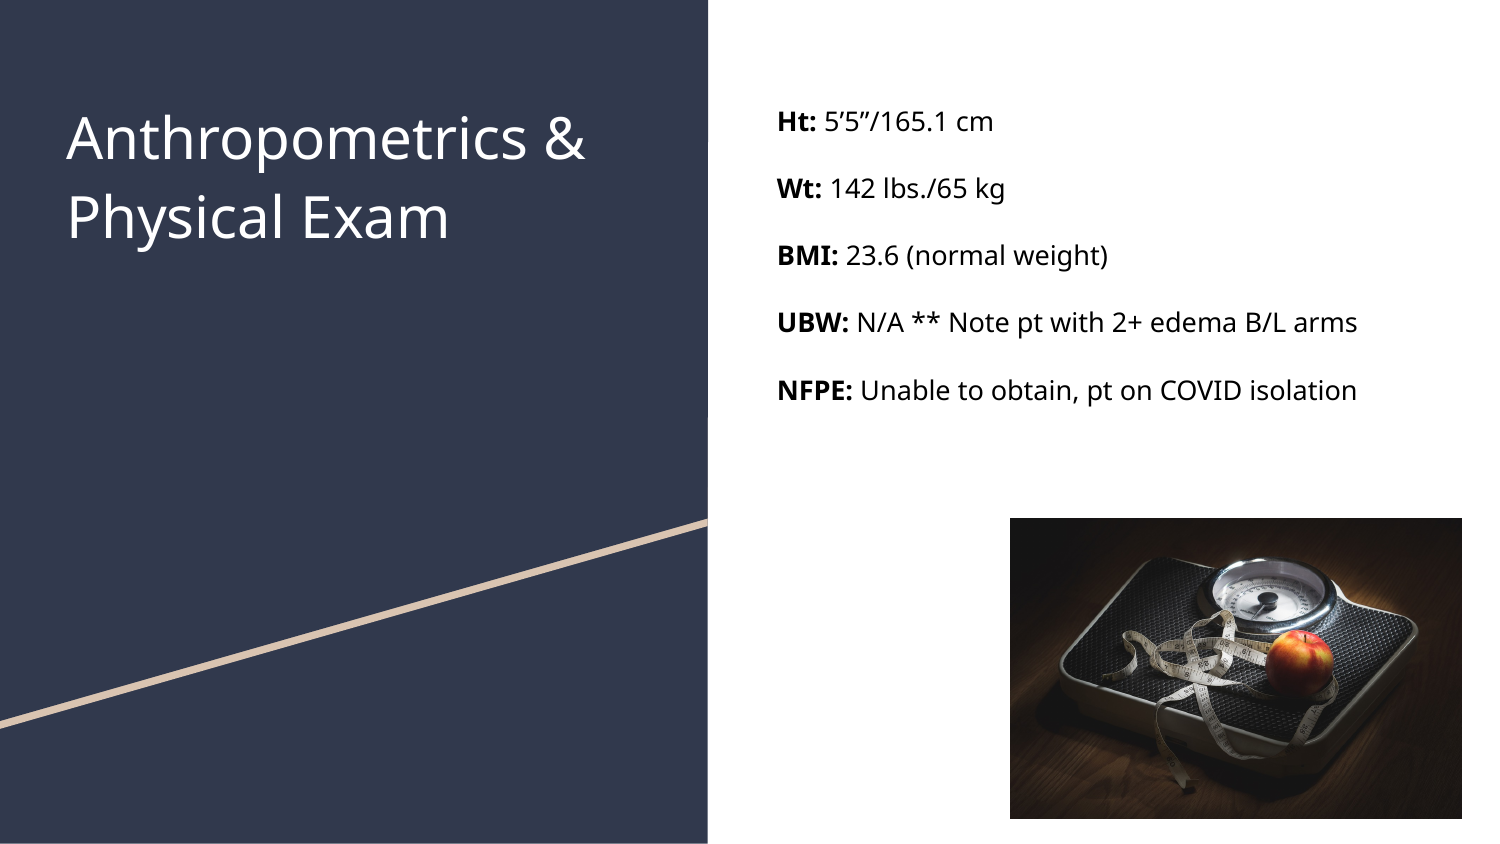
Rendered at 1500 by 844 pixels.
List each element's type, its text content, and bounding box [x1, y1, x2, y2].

list Ht: 5’5”/165.1 cm Wt: 142 lbs./65 kg BMI: 23.6 (normal weight) UBW: N/A ** Note pt with 2+ edema B/L arms NFPE: Unable to obtain, pt on COVID isolation [761, 82, 1446, 755]
picture [1010, 518, 1462, 819]
title Anthropometrics & Physical Exam [51, 82, 660, 494]
